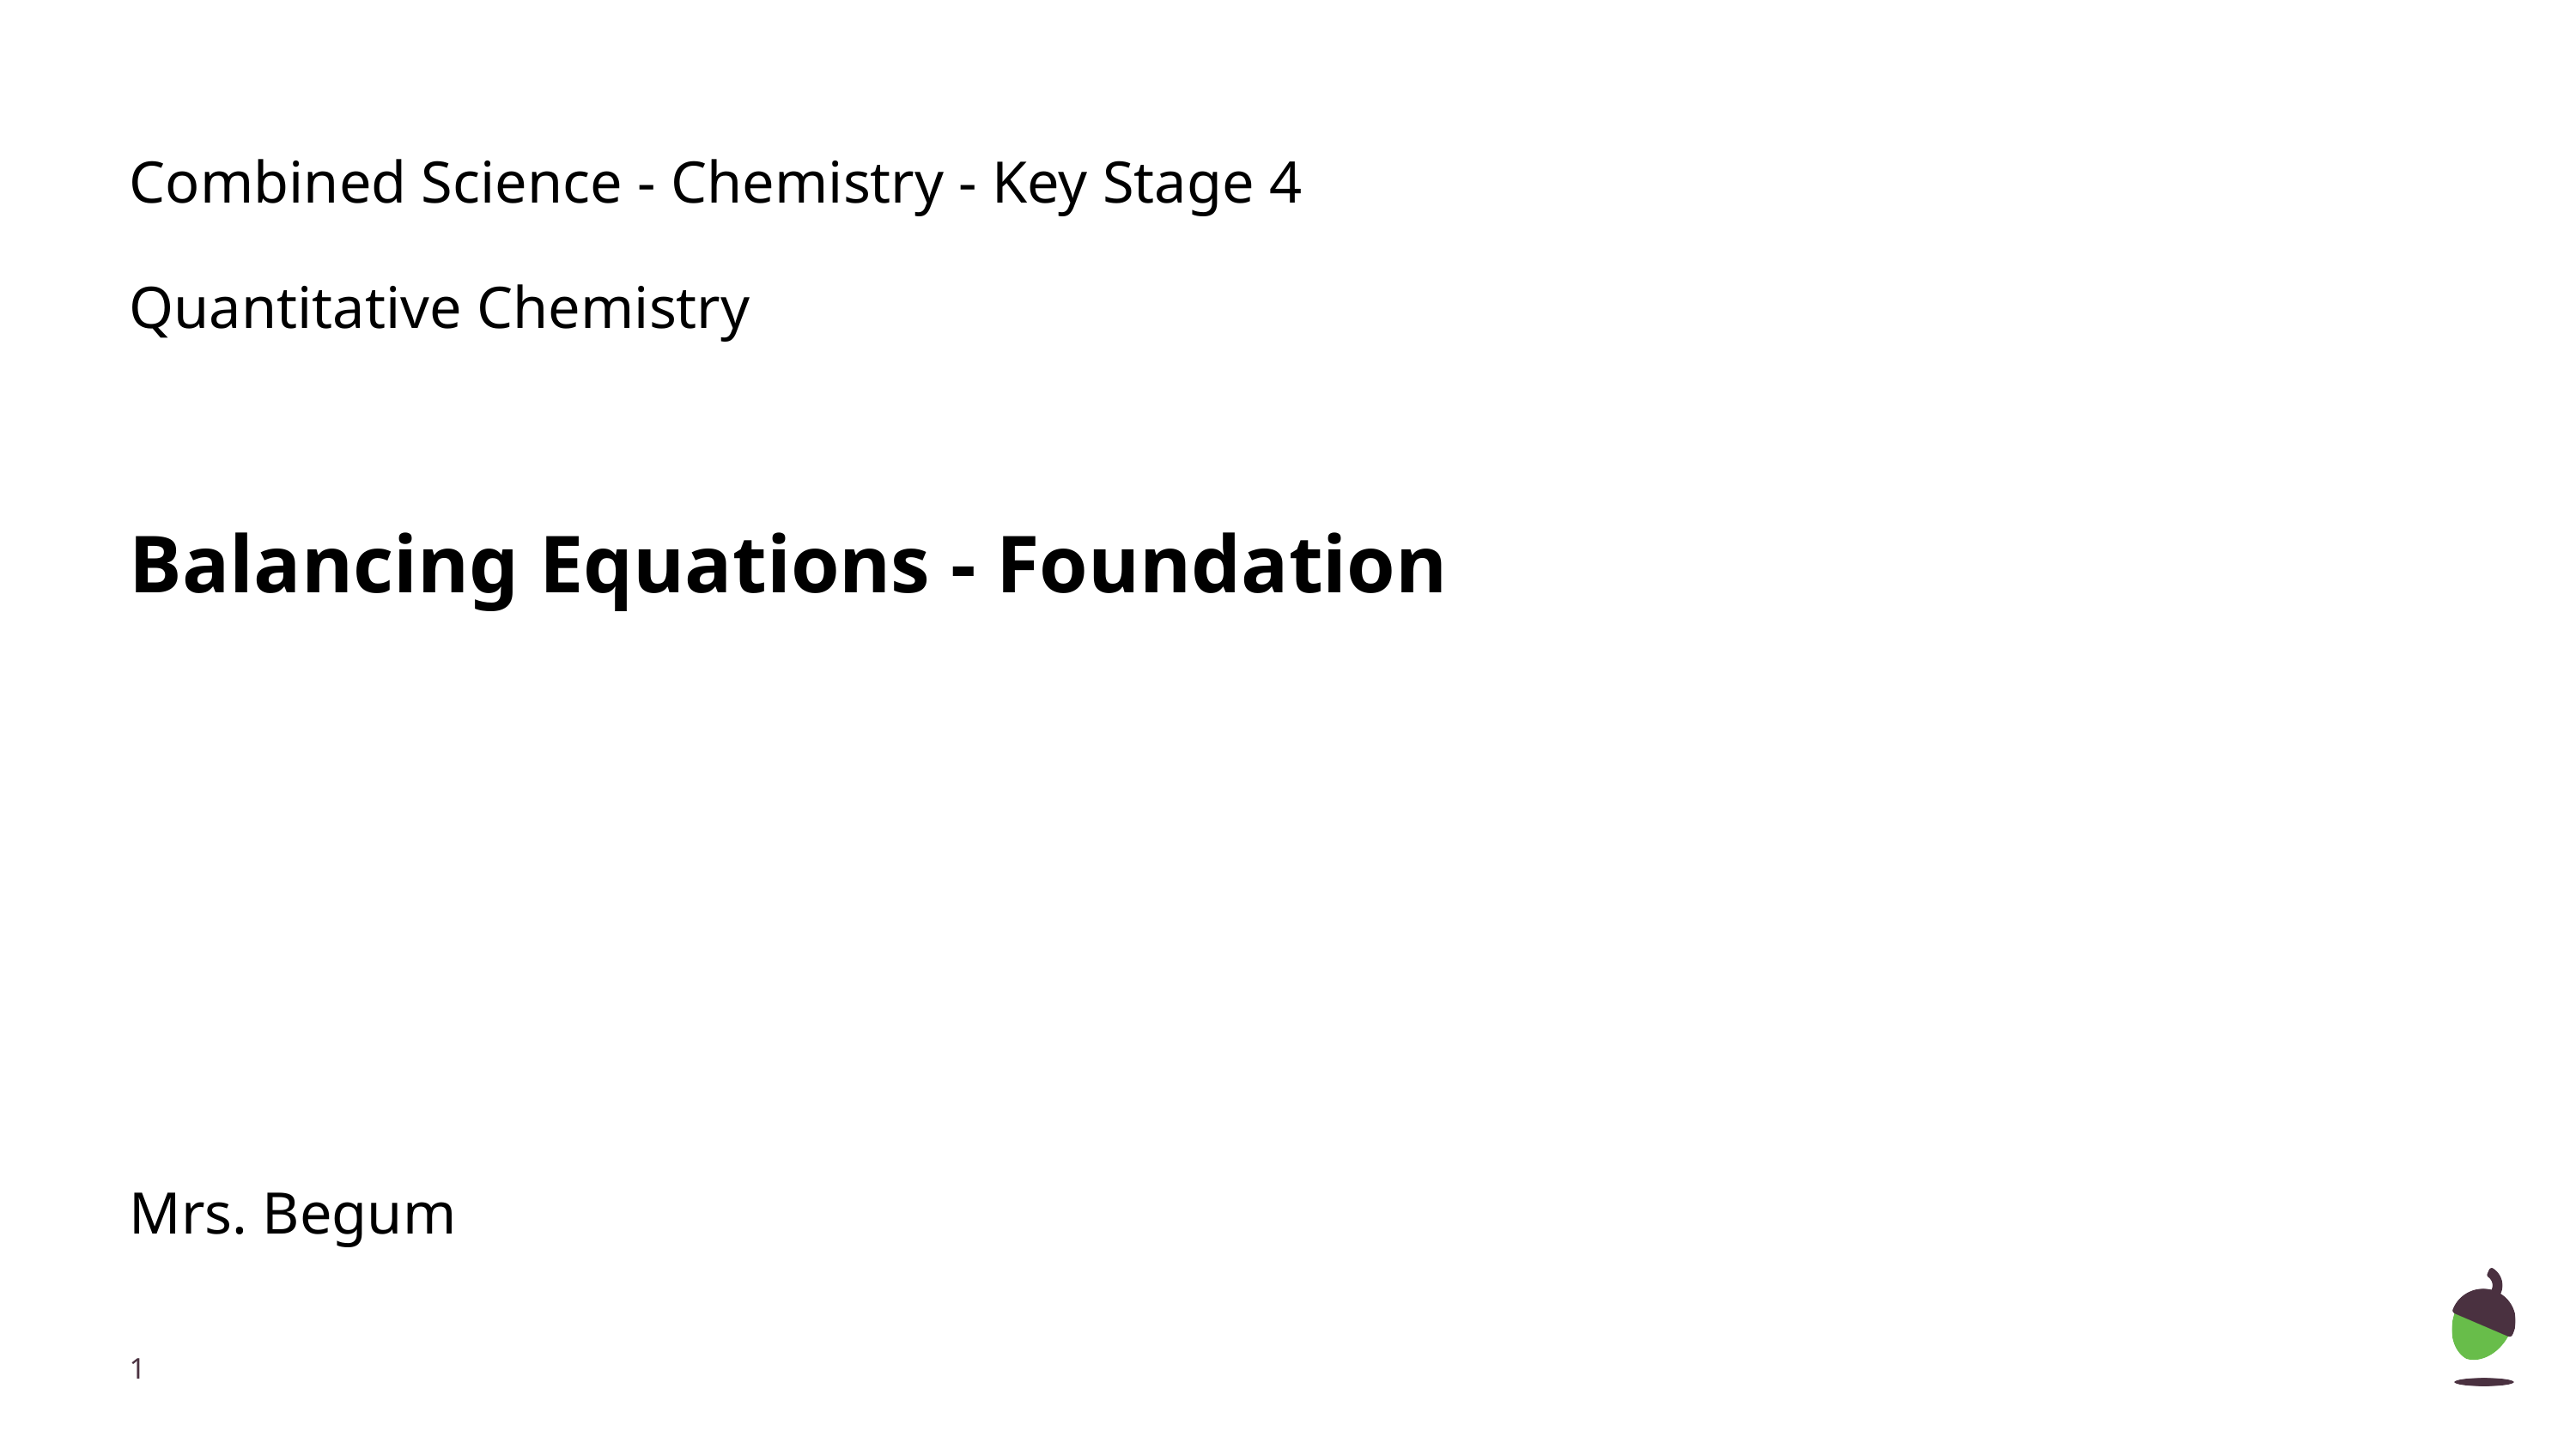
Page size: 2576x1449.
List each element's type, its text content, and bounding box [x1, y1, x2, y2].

list Combined Science - Chemistry - Key Stage 4 Quantitative Chemistry [129, 124, 2447, 349]
subtitle Mrs. Begum [129, 1155, 1242, 1331]
picture [2451, 1268, 2516, 1386]
slide_number ‹#› [129, 1349, 332, 1401]
title Balancing Equations - Foundation [129, 404, 2447, 930]
